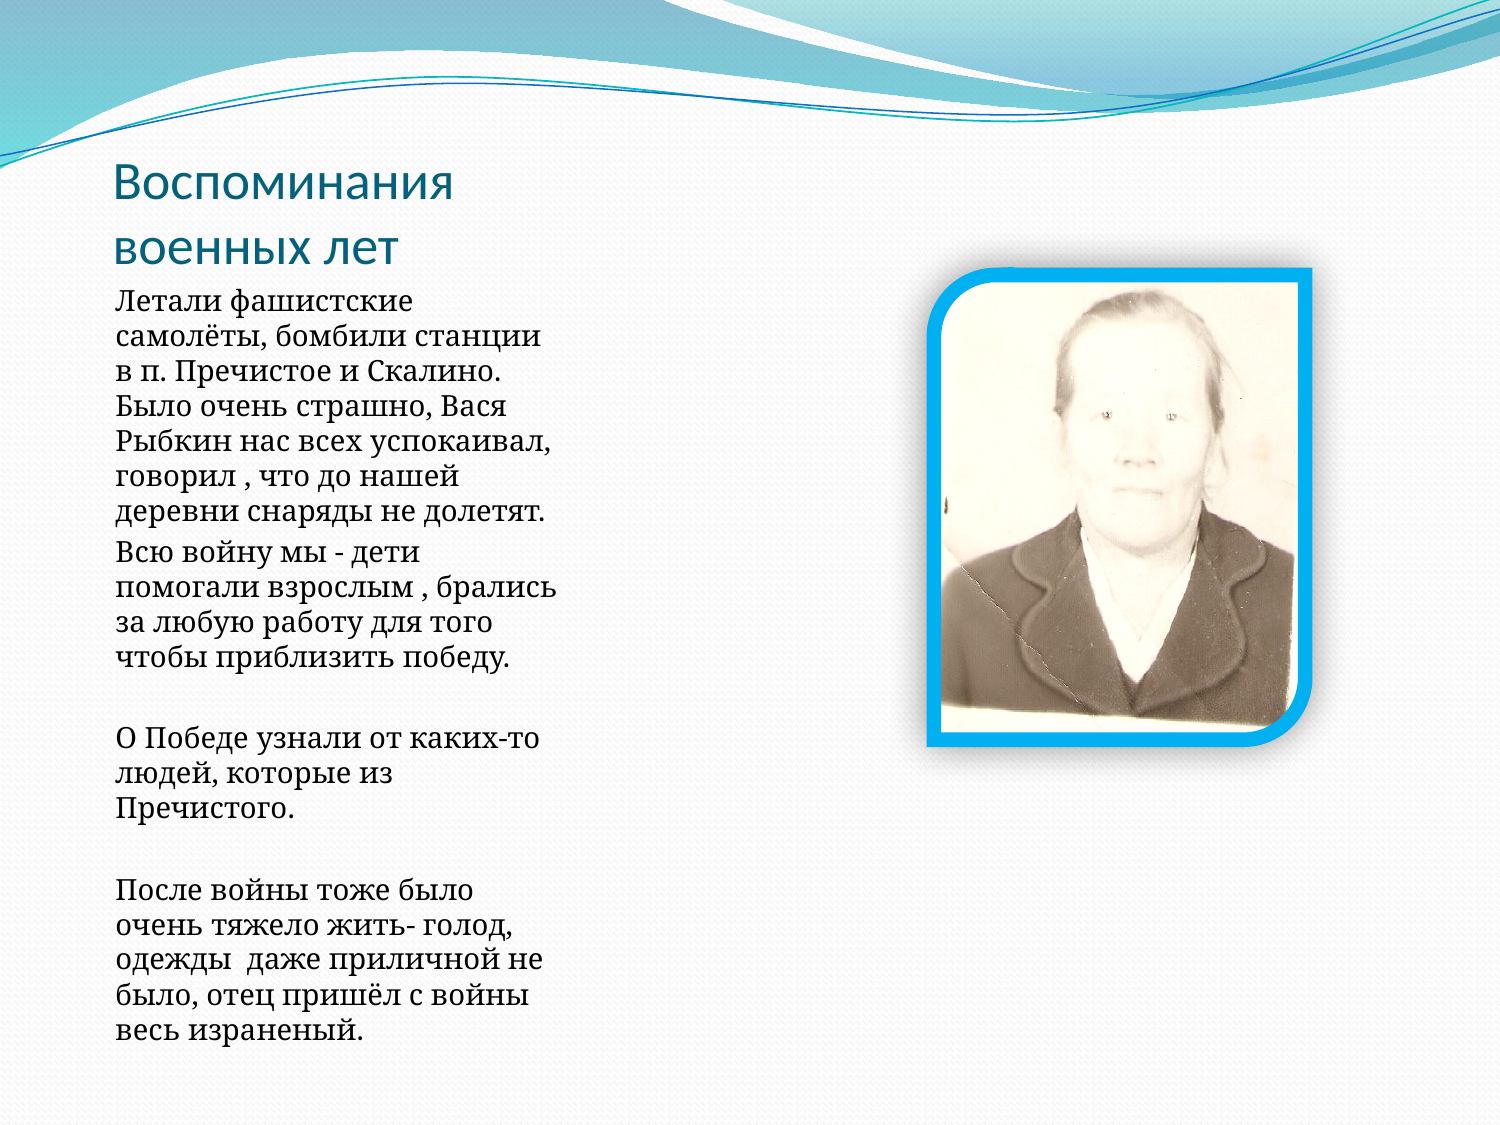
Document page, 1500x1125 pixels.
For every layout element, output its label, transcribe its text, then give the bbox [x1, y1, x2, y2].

list Летали фашистские самолёты, бомбили станции в п. Пречистое и Скалино. Было очень страшно, Вася Рыбкин нас всех успокаивал, говорил , что до нашей деревни снаряды не долетят. Всю войну мы - дети помогали взрослым , брались за любую работу для того чтобы приблизить победу. О Победе узнали от каких-то людей, которые из Пречистого. После войны тоже было очень тяжело жить- голод, одежды даже приличной не было, отец пришёл с войны весь израненый. [112, 275, 563, 1025]
title Воспоминания военных лет [112, 84, 563, 275]
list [933, 274, 1306, 740]
